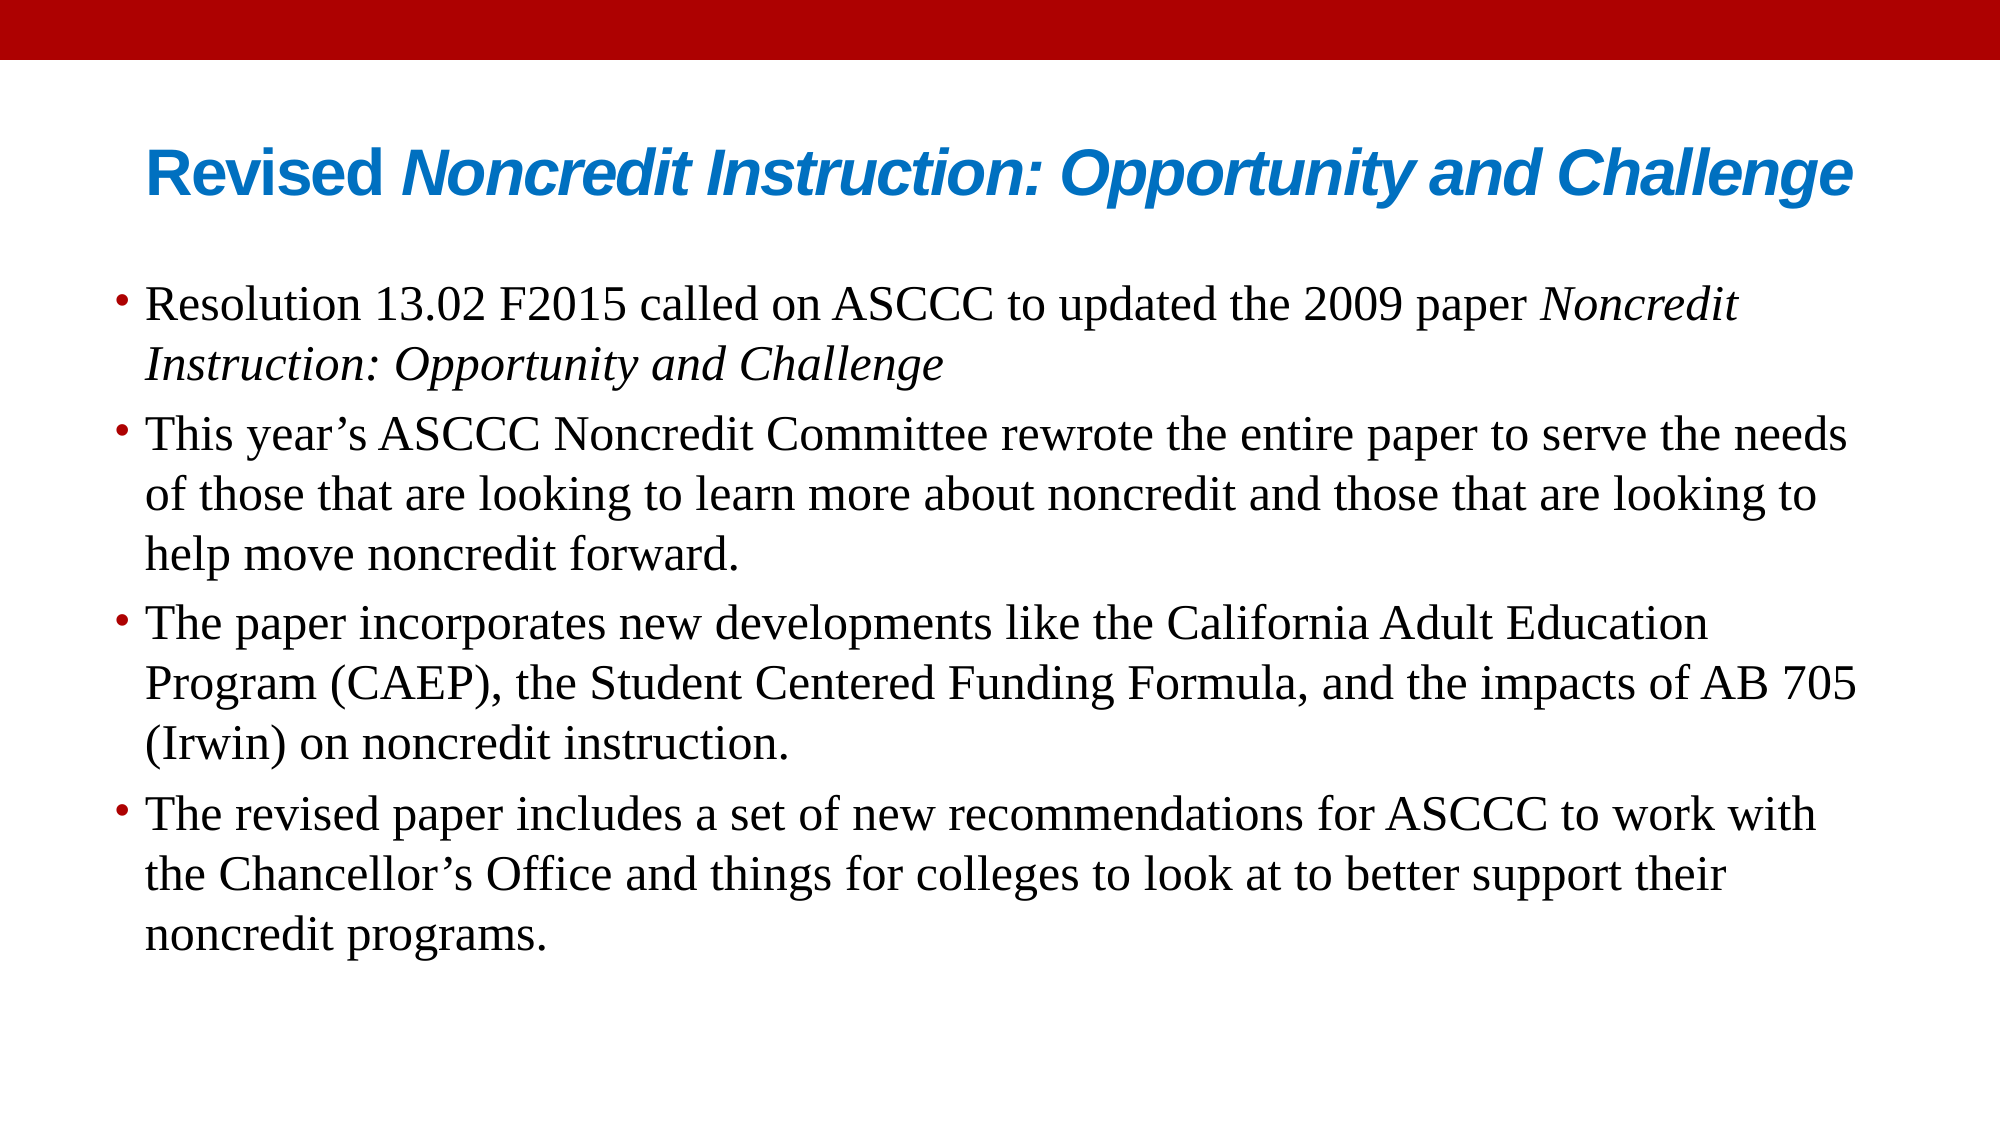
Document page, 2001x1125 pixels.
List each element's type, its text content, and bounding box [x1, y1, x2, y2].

title Revised Noncredit Instruction: Opportunity and Challenge [99, 87, 1900, 250]
list Resolution 13.02 F2015 called on ASCCC to updated the 2009 paper Noncredit Instruction: Opportunity and Challenge This year’s ASCCC Noncredit Committee rewrote the entire paper to serve the needs of those that are looking to learn more about noncredit and those that are looking to help move noncredit forward. The paper incorporates new developments like the California Adult Education Program (CAEP), the Student Centered Funding Formula, and the impacts of AB 705 (Irwin) on noncredit instruction. The revised paper includes a set of new recommendations for ASCCC to work with the Chancellor’s Office and things for colleges to look at to better support their noncredit programs. [99, 262, 1900, 1063]
